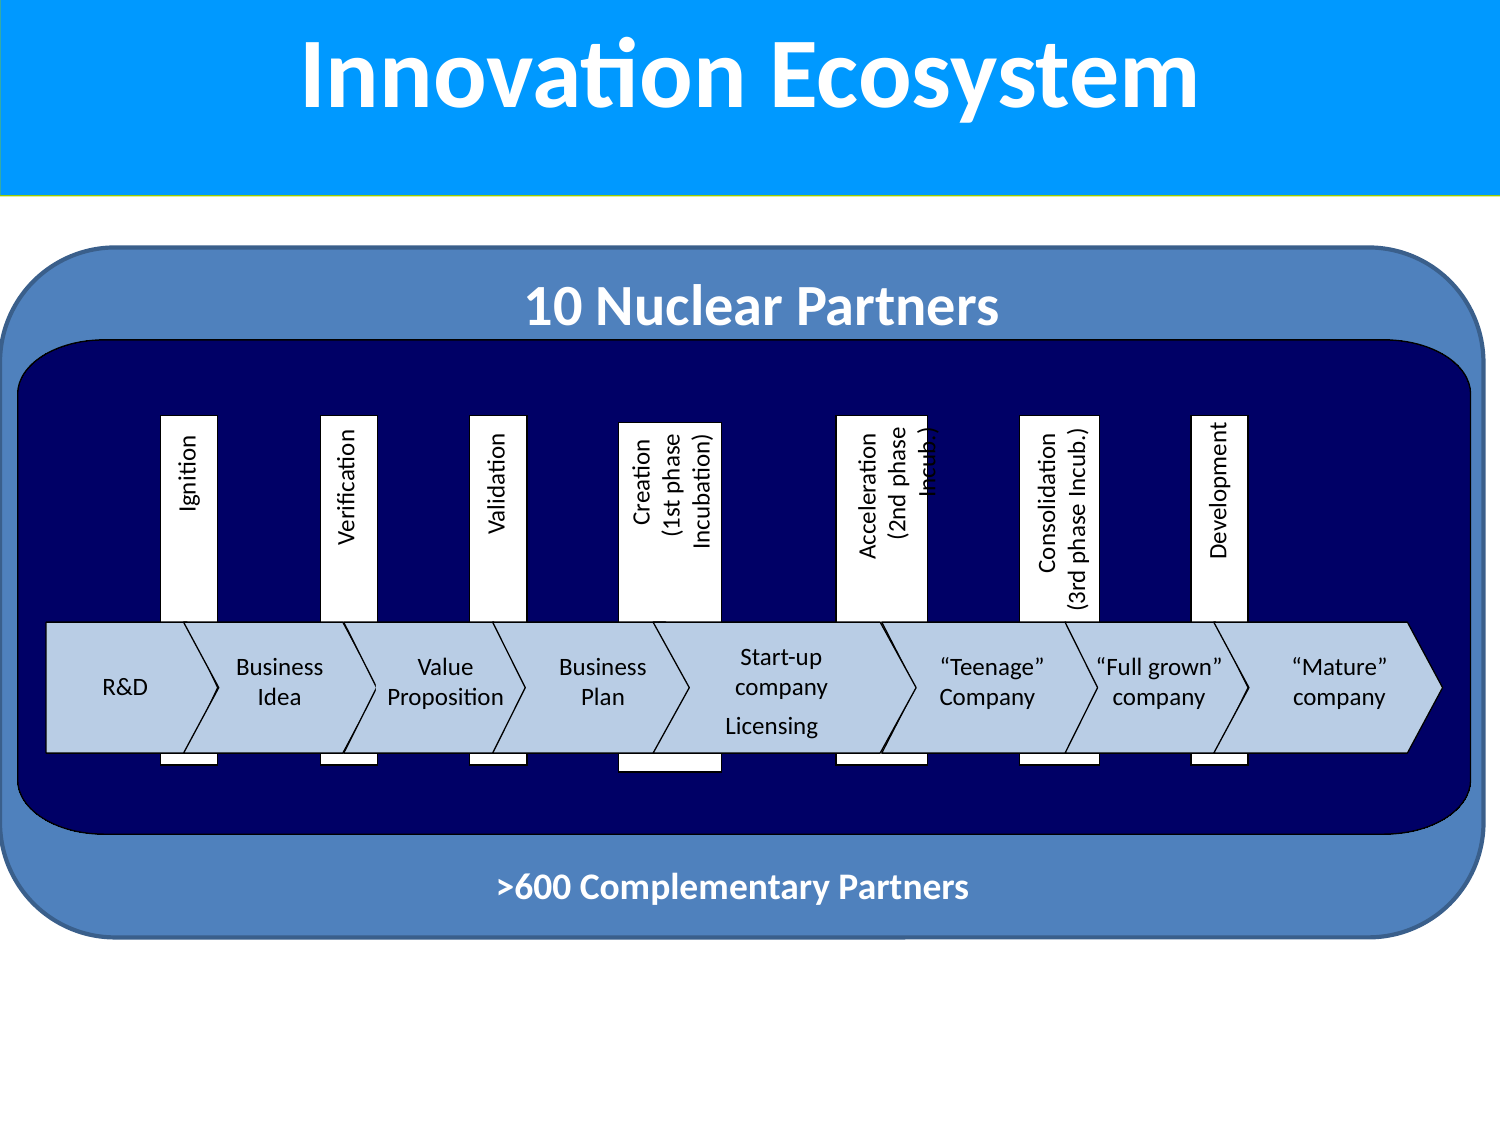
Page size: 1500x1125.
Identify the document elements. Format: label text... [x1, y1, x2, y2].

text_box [1064, 621, 1212, 754]
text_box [469, 415, 528, 620]
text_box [1190, 762, 1249, 766]
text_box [469, 762, 528, 766]
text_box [618, 762, 722, 773]
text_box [1213, 621, 1443, 754]
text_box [1019, 415, 1100, 620]
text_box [343, 621, 491, 754]
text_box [652, 621, 917, 754]
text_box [160, 762, 218, 766]
text_box 10 Nuclear Partners [11, 259, 1500, 345]
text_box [618, 422, 722, 620]
text_box Innovation Ecosystem [0, 0, 1500, 195]
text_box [183, 621, 342, 754]
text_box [835, 762, 928, 766]
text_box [1190, 415, 1249, 620]
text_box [320, 415, 379, 620]
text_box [835, 415, 928, 620]
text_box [320, 762, 379, 766]
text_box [17, 339, 1471, 835]
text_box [1019, 762, 1100, 766]
text_box >600 Complementary Partners [480, 854, 985, 915]
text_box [160, 415, 218, 620]
text_box [0, 198, 1500, 1123]
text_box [492, 621, 651, 754]
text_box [45, 621, 182, 754]
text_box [917, 621, 1063, 754]
